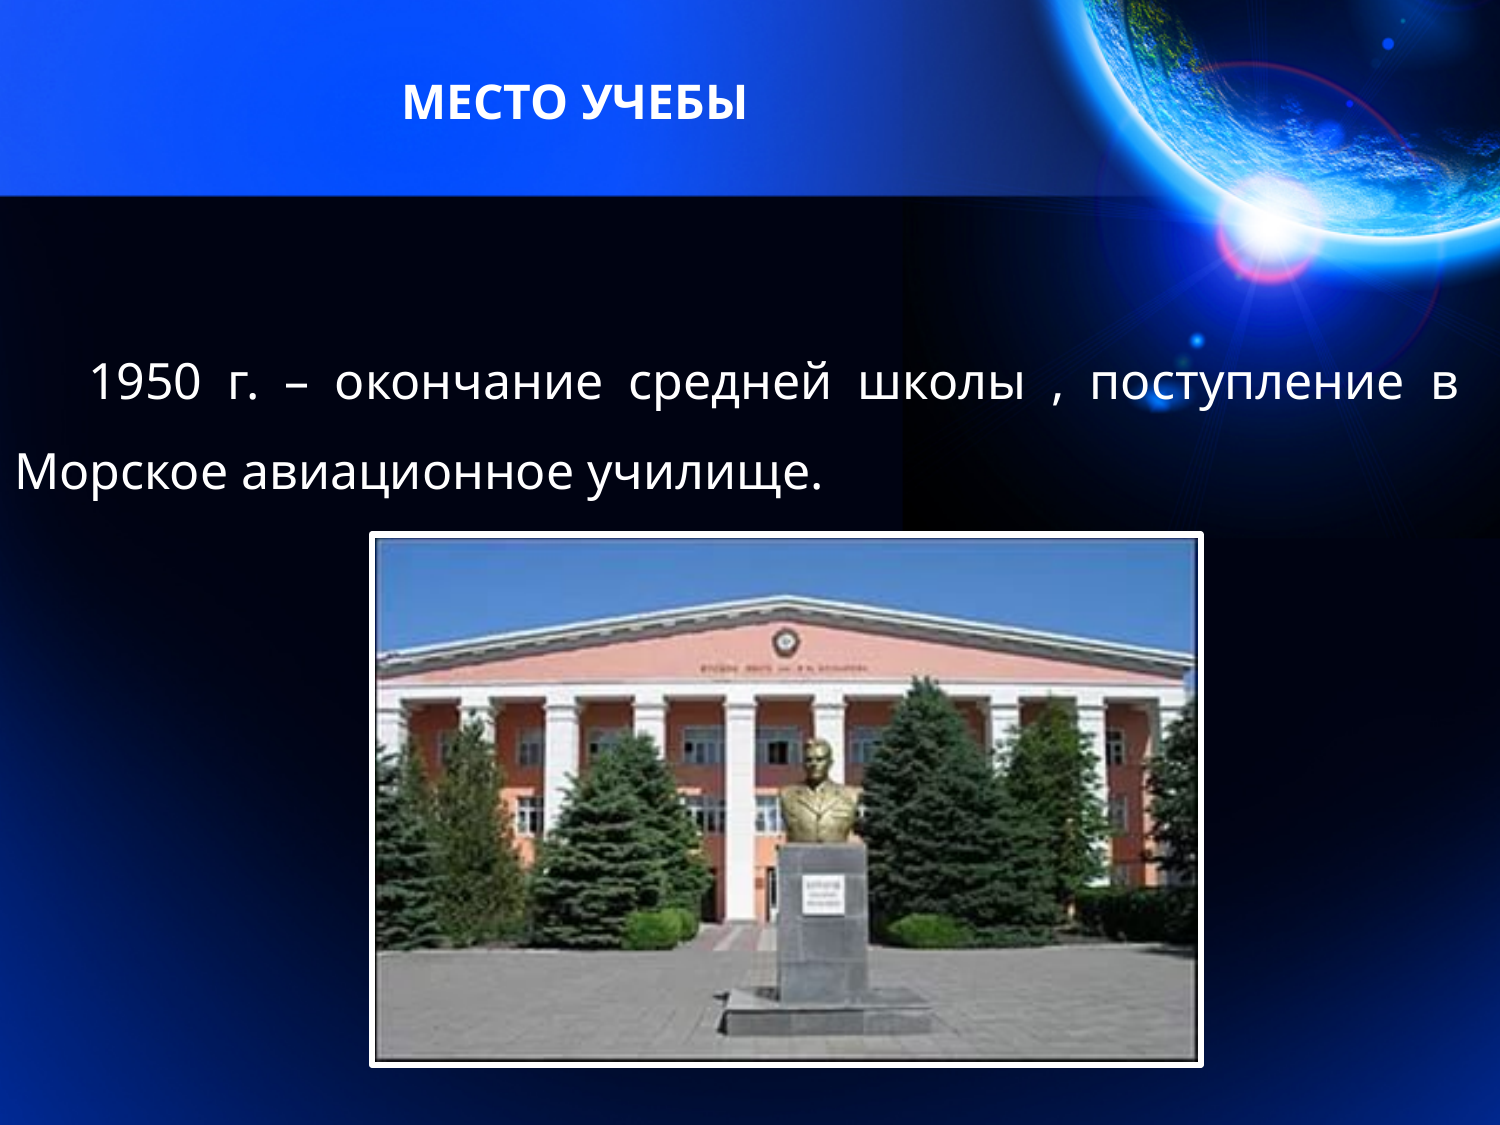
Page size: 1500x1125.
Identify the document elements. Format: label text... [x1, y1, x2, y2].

text_box 1950 г. – окончание средней школы , поступление в Морское авиационное училище. [0, 312, 1500, 508]
picture [0, 0, 1500, 312]
picture [0, 508, 1500, 1125]
text_box МЕСТО УЧЕБЫ [0, 49, 1150, 137]
